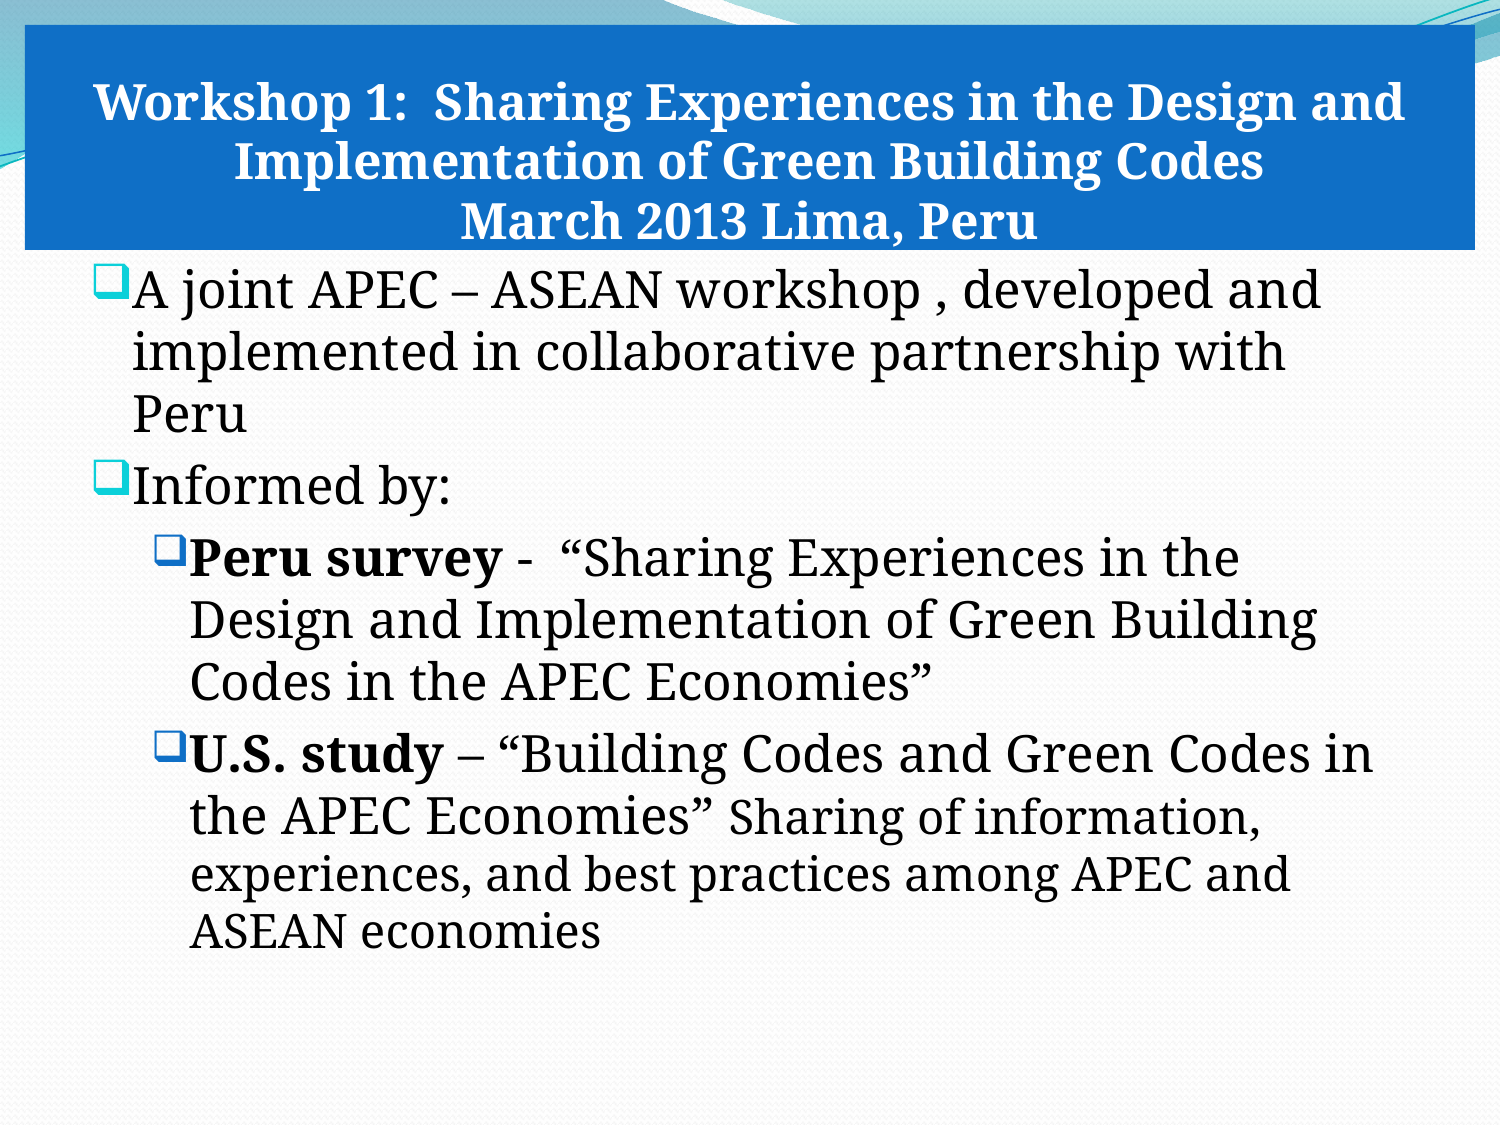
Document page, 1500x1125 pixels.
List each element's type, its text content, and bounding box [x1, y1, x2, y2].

title Workshop 1: Sharing Experiences in the Design and Implementation of Green Building Codes March 2013 Lima, Peru [24, 24, 1475, 250]
list A joint APEC – ASEAN workshop , developed and implemented in collaborative partnership with Peru Informed by: Peru survey - “Sharing Experiences in the Design and Implementation of Green Building Codes in the APEC Economies” U.S. study – “Building Codes and Green Codes in the APEC Economies” Sharing of information, experiences, and best practices among APEC and ASEAN economies [75, 249, 1425, 970]
